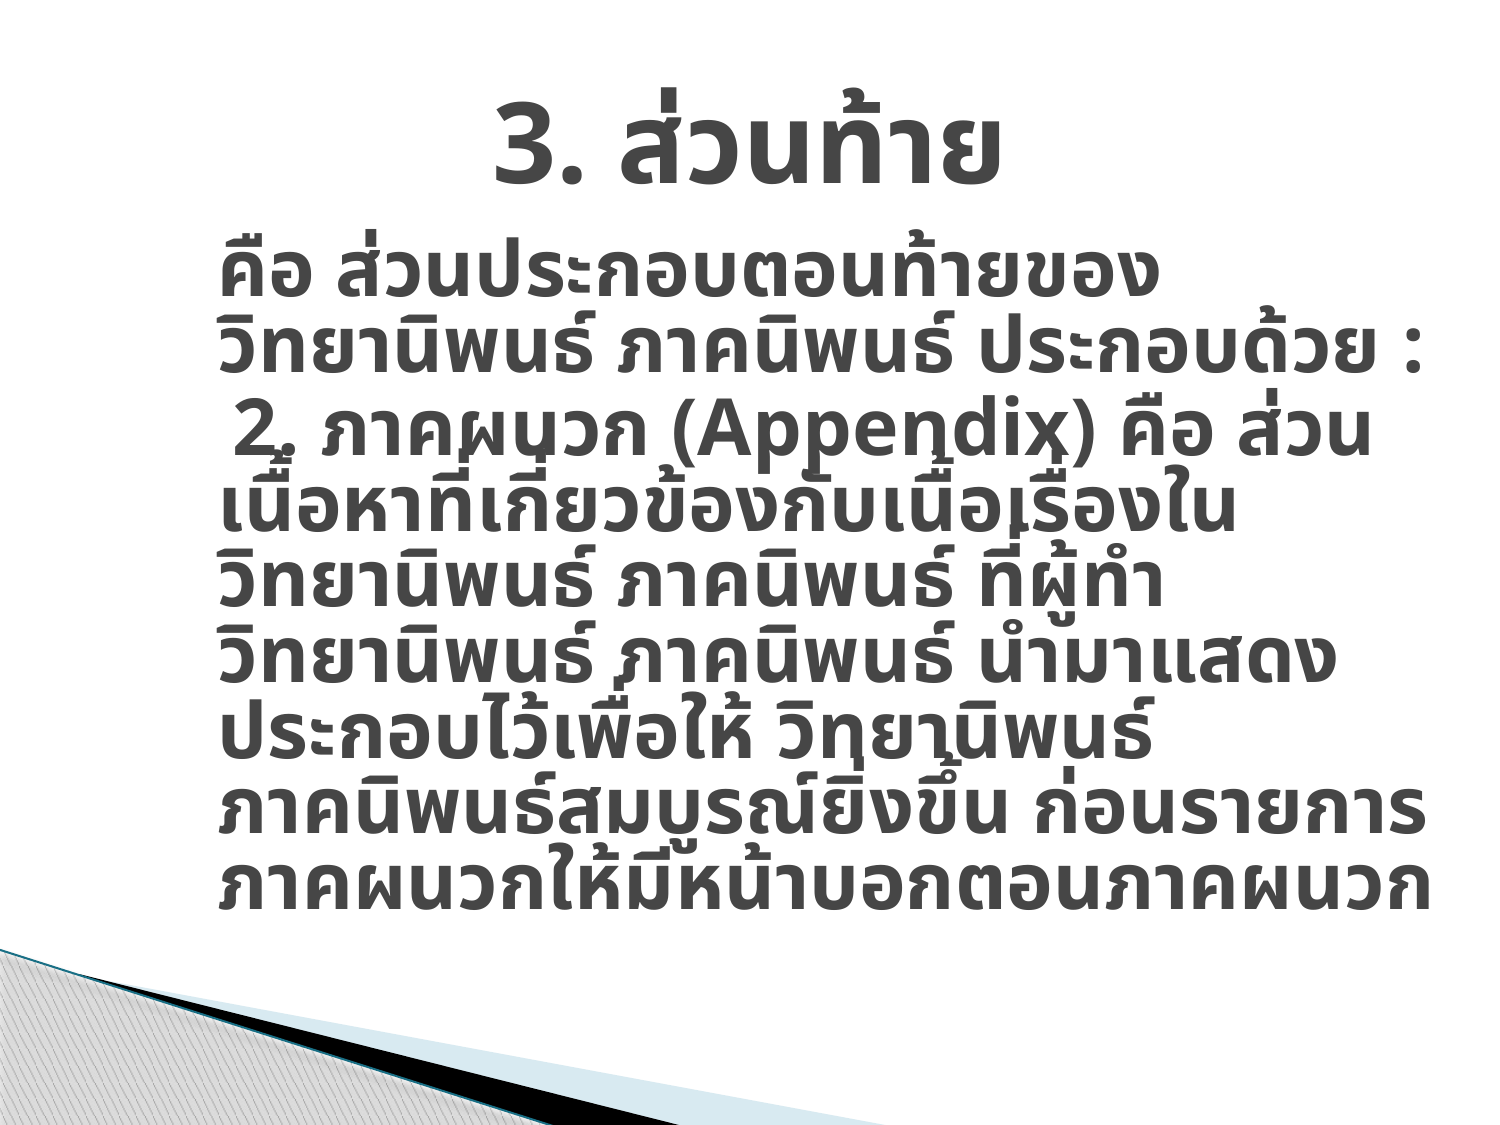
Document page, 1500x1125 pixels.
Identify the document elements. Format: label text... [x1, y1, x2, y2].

title 3. ส่วนท้าย [75, 45, 1425, 233]
list คือ ส่วนประกอบตอนท้ายของวิทยานิพนธ์ ภาคนิพนธ์ ประกอบด้วย : 2. ภาคผนวก (Appendix) คือ ส่วนเนื้อหาที่เกี่ยวข้องกับเนื้อเรื่องใน วิทยานิพนธ์ ภาคนิพนธ์ ที่ผู้ทำวิทยานิพนธ์ ภาคนิพนธ์ นำมาแสดงประกอบไว้เพื่อให้ วิทยานิพนธ์ ภาคนิพนธ์สมบูรณ์ยิ่งขึ้น ก่อนรายการภาคผนวกให้มีหน้าบอกตอนภาคผนวก [58, 228, 1477, 979]
